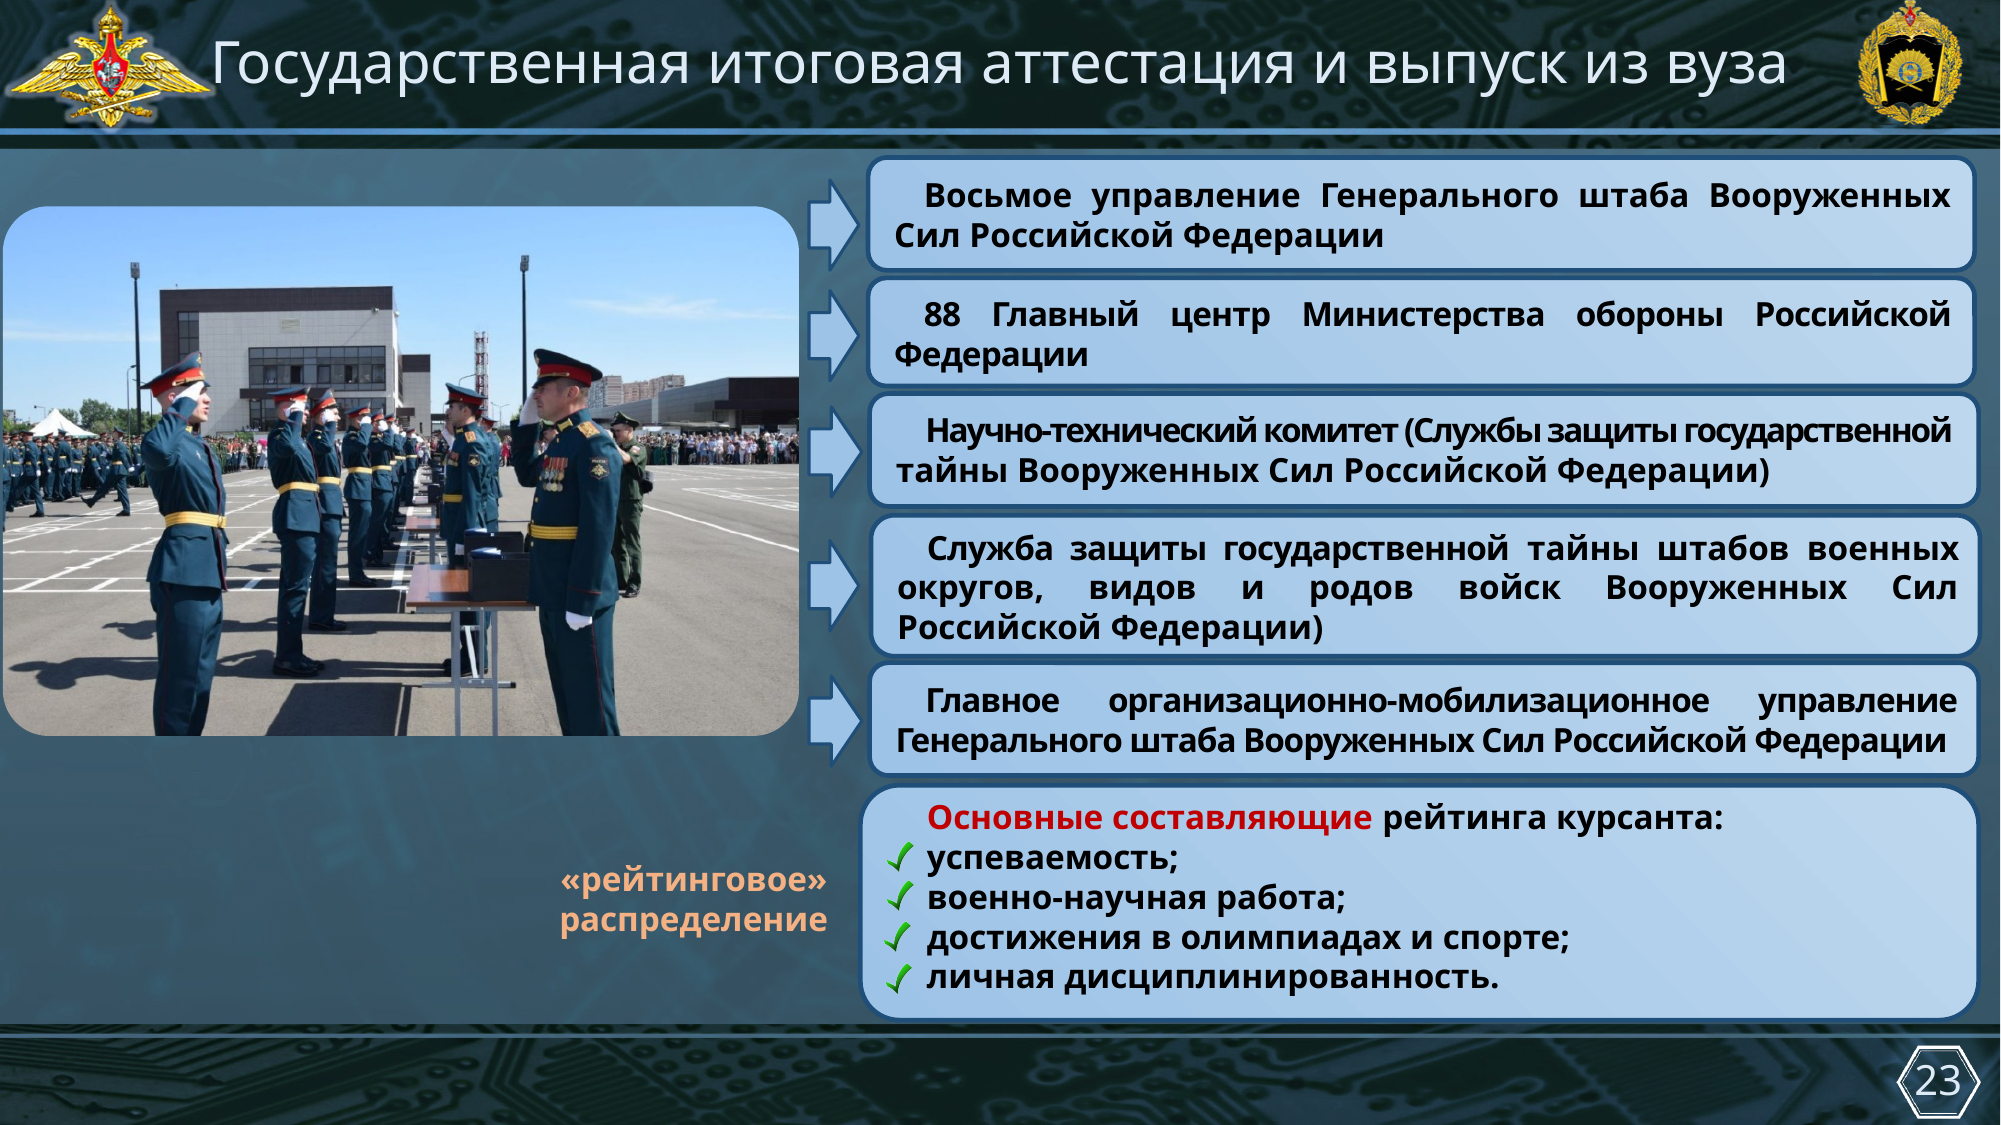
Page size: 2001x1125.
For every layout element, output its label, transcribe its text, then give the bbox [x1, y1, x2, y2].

text_box [869, 514, 1972, 658]
text_box Основные составляющие рейтинга курсанта: успеваемость; военно-научная работа; достижения в олимпиадах и спорте; личная дисциплинированность. [882, 788, 1967, 1003]
text_box [808, 675, 862, 767]
text_box Научно-технический комитет (Службы защиты государственной тайны Вооруженных Сил Российской Федерации) [880, 402, 1974, 497]
text_box [868, 392, 1980, 508]
text_box [808, 179, 859, 271]
text_box Восьмое управление Генерального штаба Вооруженных Сил Российской Федерации [879, 166, 1967, 262]
text_box [867, 276, 1976, 388]
text_box [867, 156, 1976, 272]
text_box Главное организационно-мобилизационное управление Генерального штаба Вооруженных Сил Российской Федерации [880, 671, 1974, 767]
picture [0, 0, 2001, 1125]
text_box [808, 540, 859, 631]
text_box Служба защиты государственной тайны штабов военных округов, видов и родов войск Вооруженных Сил Российской Федерации) [882, 519, 1975, 654]
text_box Государственная итоговая аттестация и выпуск из вуза [0, 25, 2000, 104]
text_box [859, 784, 1980, 1022]
text_box «рейтинговое» распределение [541, 851, 847, 946]
text_box [808, 406, 862, 498]
text_box [808, 290, 859, 381]
text_box 88 Главный центр Министерства обороны Российской Федерации [879, 285, 1967, 380]
text_box [1975, 522, 1982, 649]
text_box [868, 661, 1980, 777]
